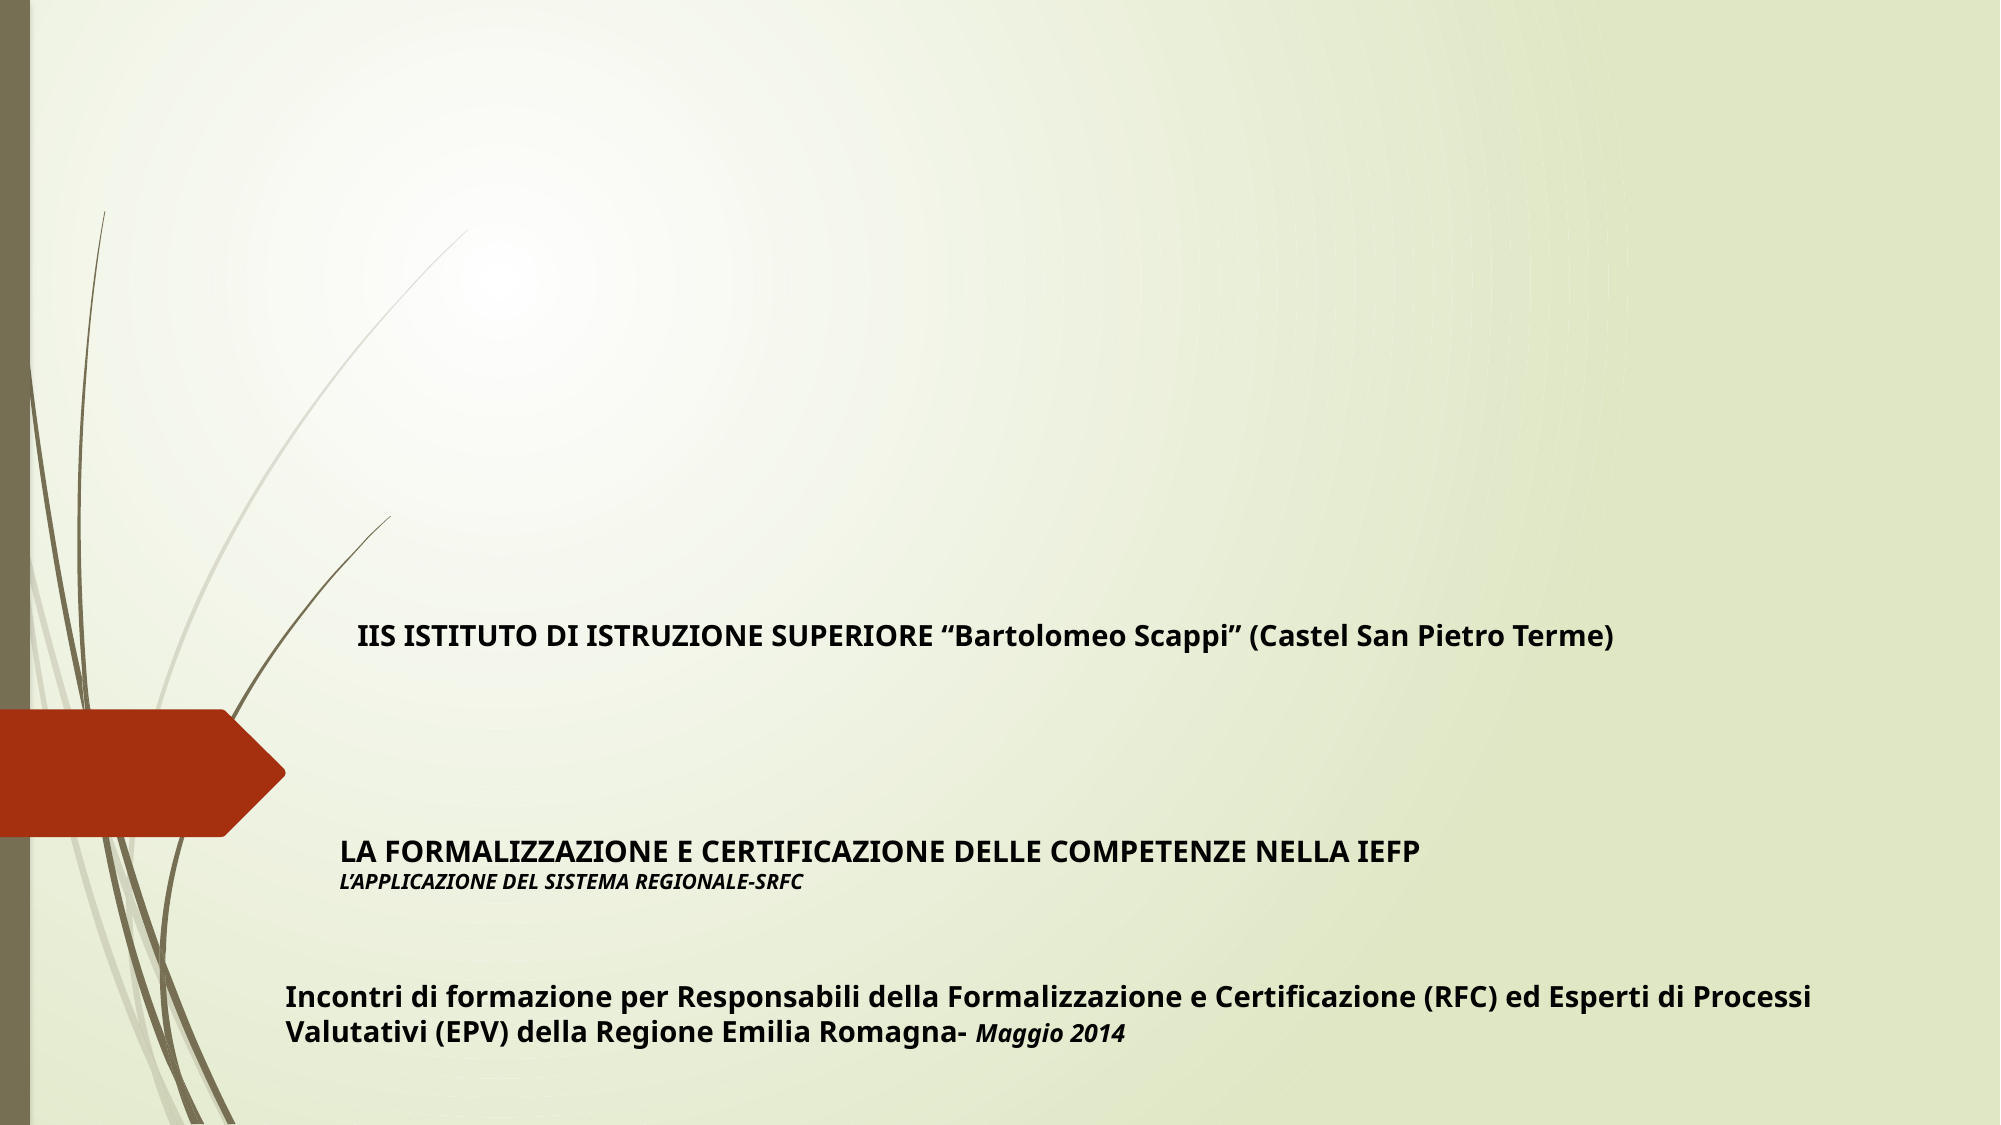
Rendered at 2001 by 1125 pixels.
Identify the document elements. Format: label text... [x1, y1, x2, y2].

text_box IIS ISTITUTO DI ISTRUZIONE SUPERIORE “Bartolomeo Scappi” (Castel San Pietro Terme) [342, 609, 1971, 660]
text_box Incontri di formazione per Responsabili della Formalizzazione e Certificazione (RFC) ed Esperti di Processi Valutativi (EPV) della Regione Emilia Romagna- Maggio 2014 [270, 971, 1859, 1101]
title La formalizzazione e certificazione delle competenze nella IeFP l’applicazione del sistema regionale-SRFC [324, 670, 1859, 901]
